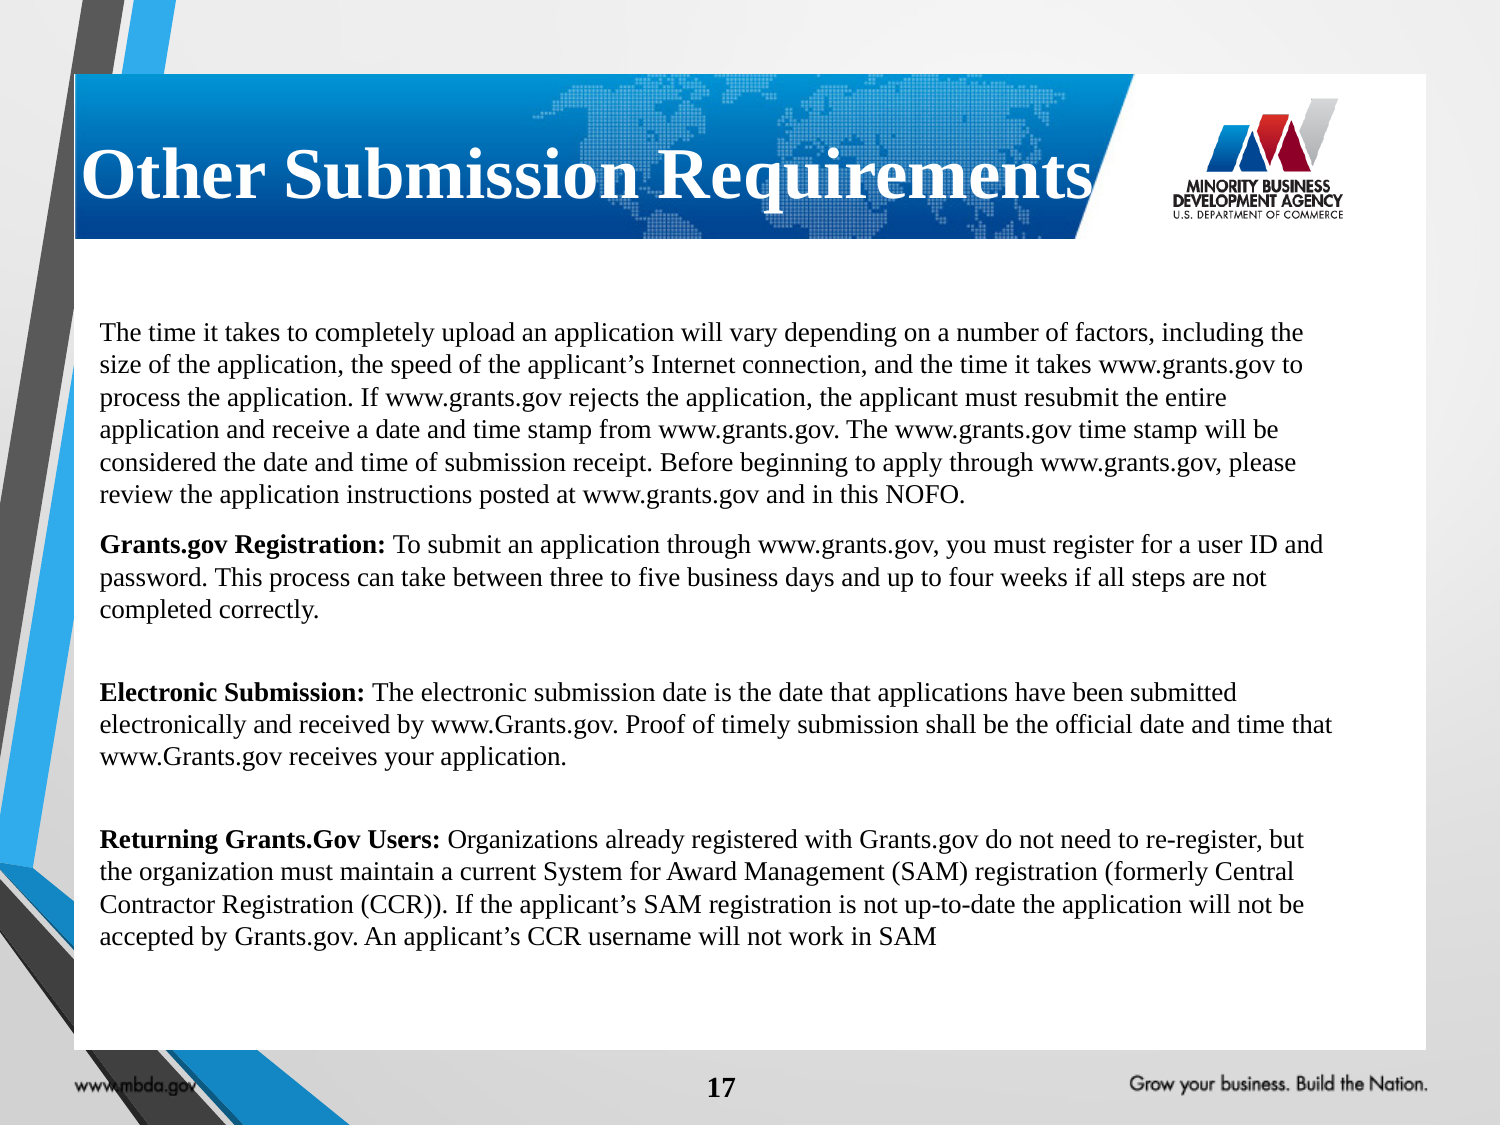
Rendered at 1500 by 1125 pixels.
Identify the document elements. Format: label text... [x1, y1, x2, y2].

title Other Submission Requirements [0, 6, 1220, 332]
list The time it takes to completely upload an application will vary depending on a number of factors, including the size of the application, the speed of the applicant’s Internet connection, and the time it takes www.grants.gov to process the application. If www.grants.gov rejects the application, the applicant must resubmit the entire application and receive a date and time stamp from www.grants.gov. The www.grants.gov time stamp will be considered the date and time of submission receipt. Before beginning to apply through www.grants.gov, please review the application instructions posted at www.grants.gov and in this NOFO. Grants.gov Registration: To submit an application through www.grants.gov, you must register for a user ID and password. This process can take between three to five business days and up to four weeks if all steps are not completed correctly. Electronic Submission: The electronic submission date is the date that applications have been submitted electronically and received by www.Grants.gov. Proof of timely submission shall be the official date and time that www.Grants.gov receives your application. Returning Grants.Gov Users: Organizations already registered with Grants.gov do not need to re-register, but the organization must maintain a current System for Award Management (SAM) registration (formerly Central Contractor Registration (CCR)). If the applicant’s SAM registration is not up-to-date the application will not be accepted by Grants.gov. An applicant’s CCR username will not work in SAM [84, 194, 1349, 1119]
picture [1349, 1069, 1435, 1102]
picture [1220, 92, 1352, 227]
text_box 17 [691, 1060, 752, 1111]
picture [68, 1072, 84, 1100]
